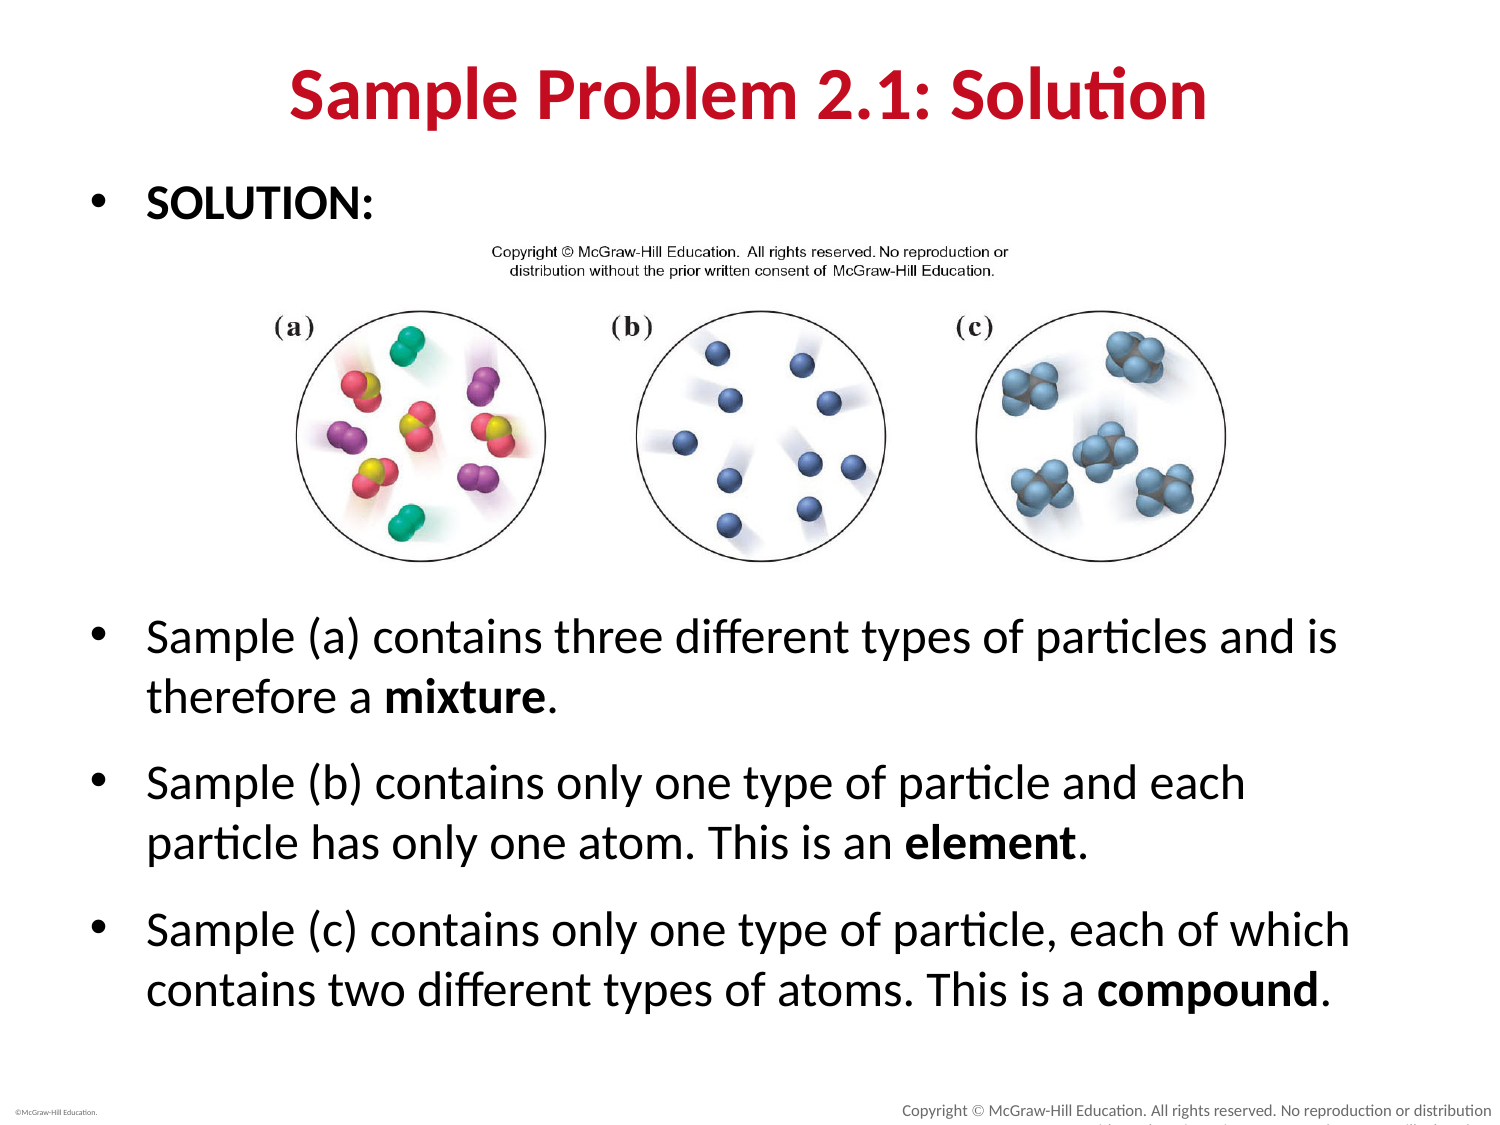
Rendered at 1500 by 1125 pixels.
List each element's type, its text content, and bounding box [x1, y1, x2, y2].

list SOLUTION: Sample (a) contains three different types of particles and is therefore a mixture. Sample (b) contains only one type of particle and each particle has only one atom. This is an element. Sample (c) contains only one type of particle, each of which contains two different types of atoms. This is a compound. [75, 162, 1425, 1075]
title Sample Problem 2.1: Solution [0, 37, 1500, 138]
picture [269, 245, 1231, 568]
list Copyright  McGraw-Hill Education. All rights reserved. No reproduction or distribution without the prior written consent of McGraw-Hill Education. [900, 1100, 1500, 1125]
